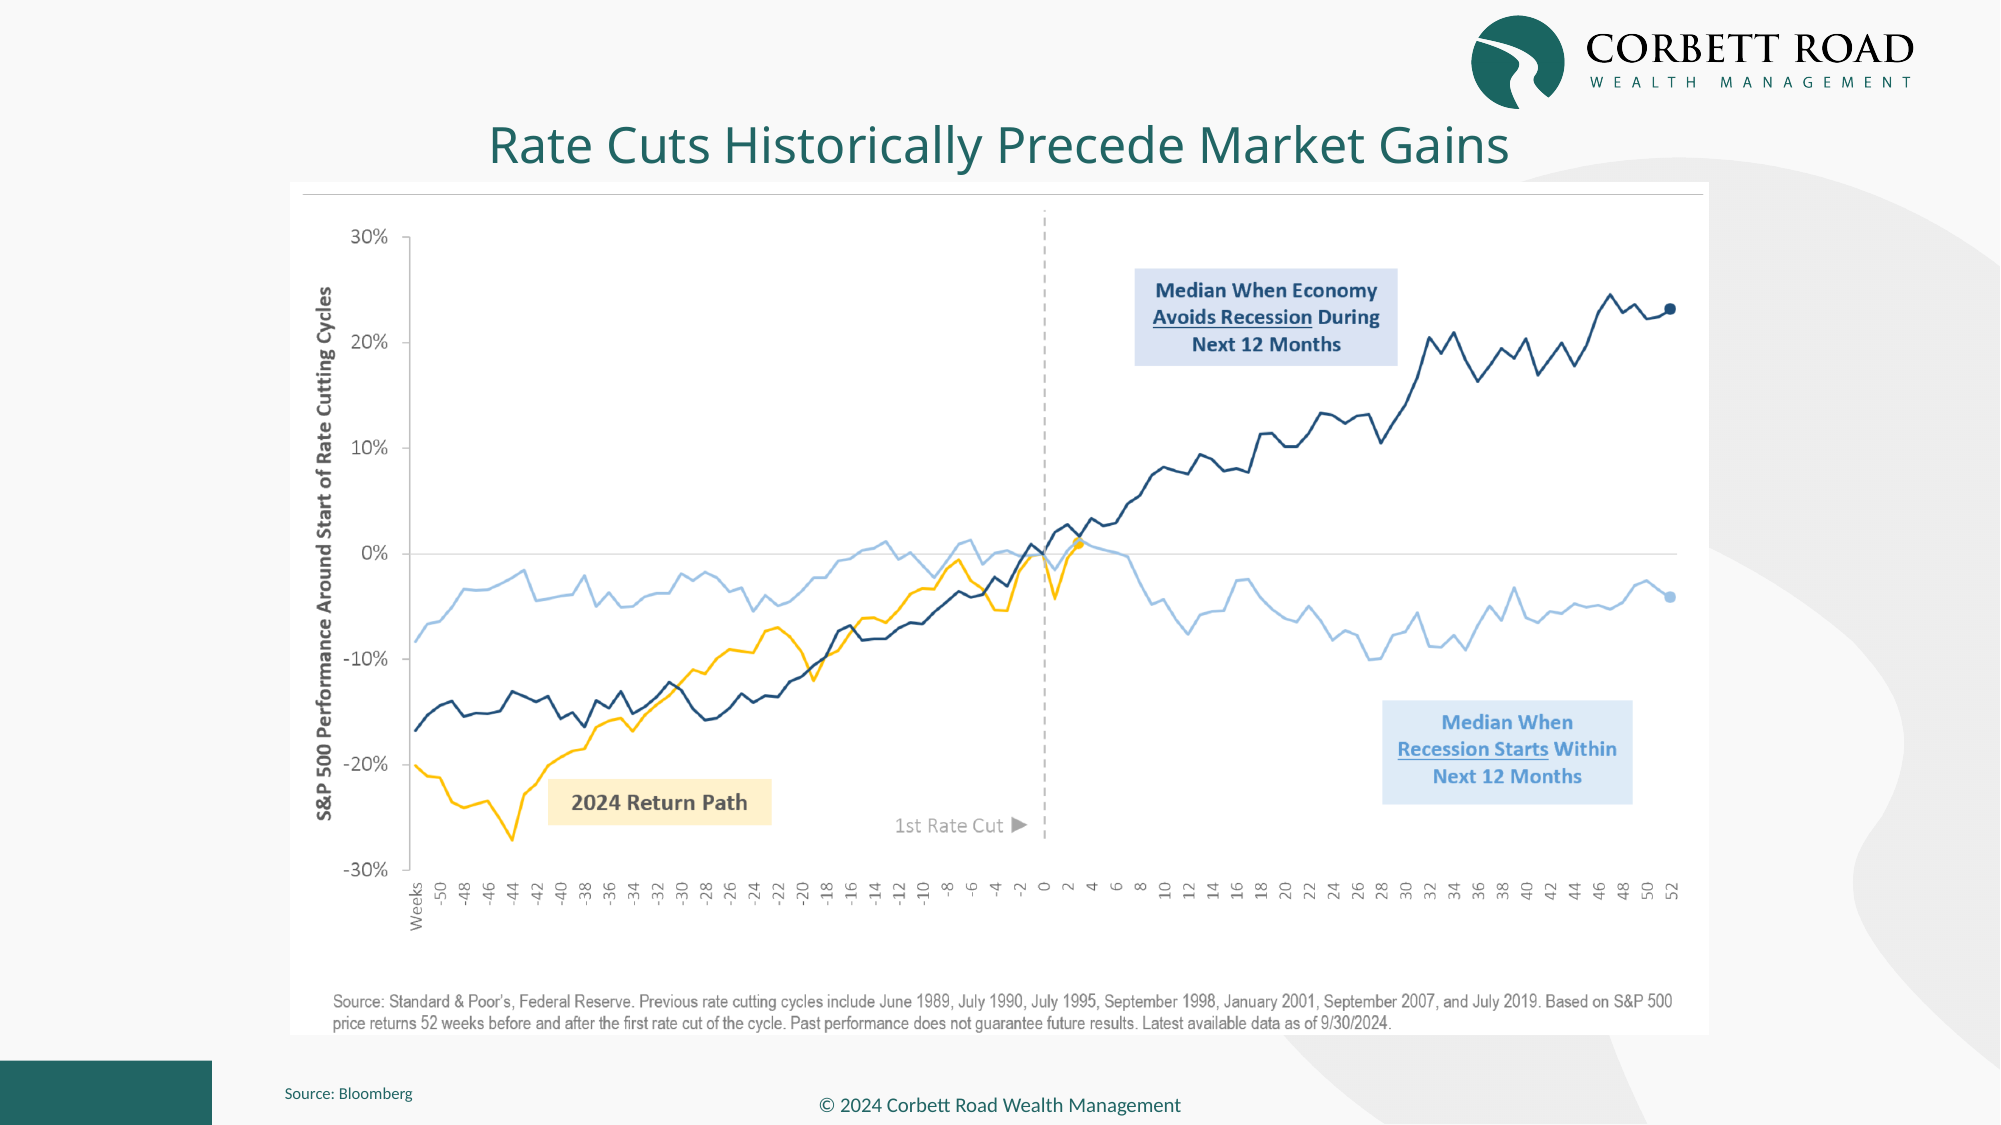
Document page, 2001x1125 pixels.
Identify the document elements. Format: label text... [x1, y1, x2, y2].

text_box Rate Cuts Historically Precede Market Gains [55, 106, 1945, 182]
picture [290, 157, 2000, 1124]
text_box [0, 1060, 213, 1125]
text_box Source: Bloomberg [94, 1075, 604, 1110]
text_box © 2024 Corbett Road Wealth Management [691, 1083, 1151, 1124]
picture [1471, 15, 1921, 109]
